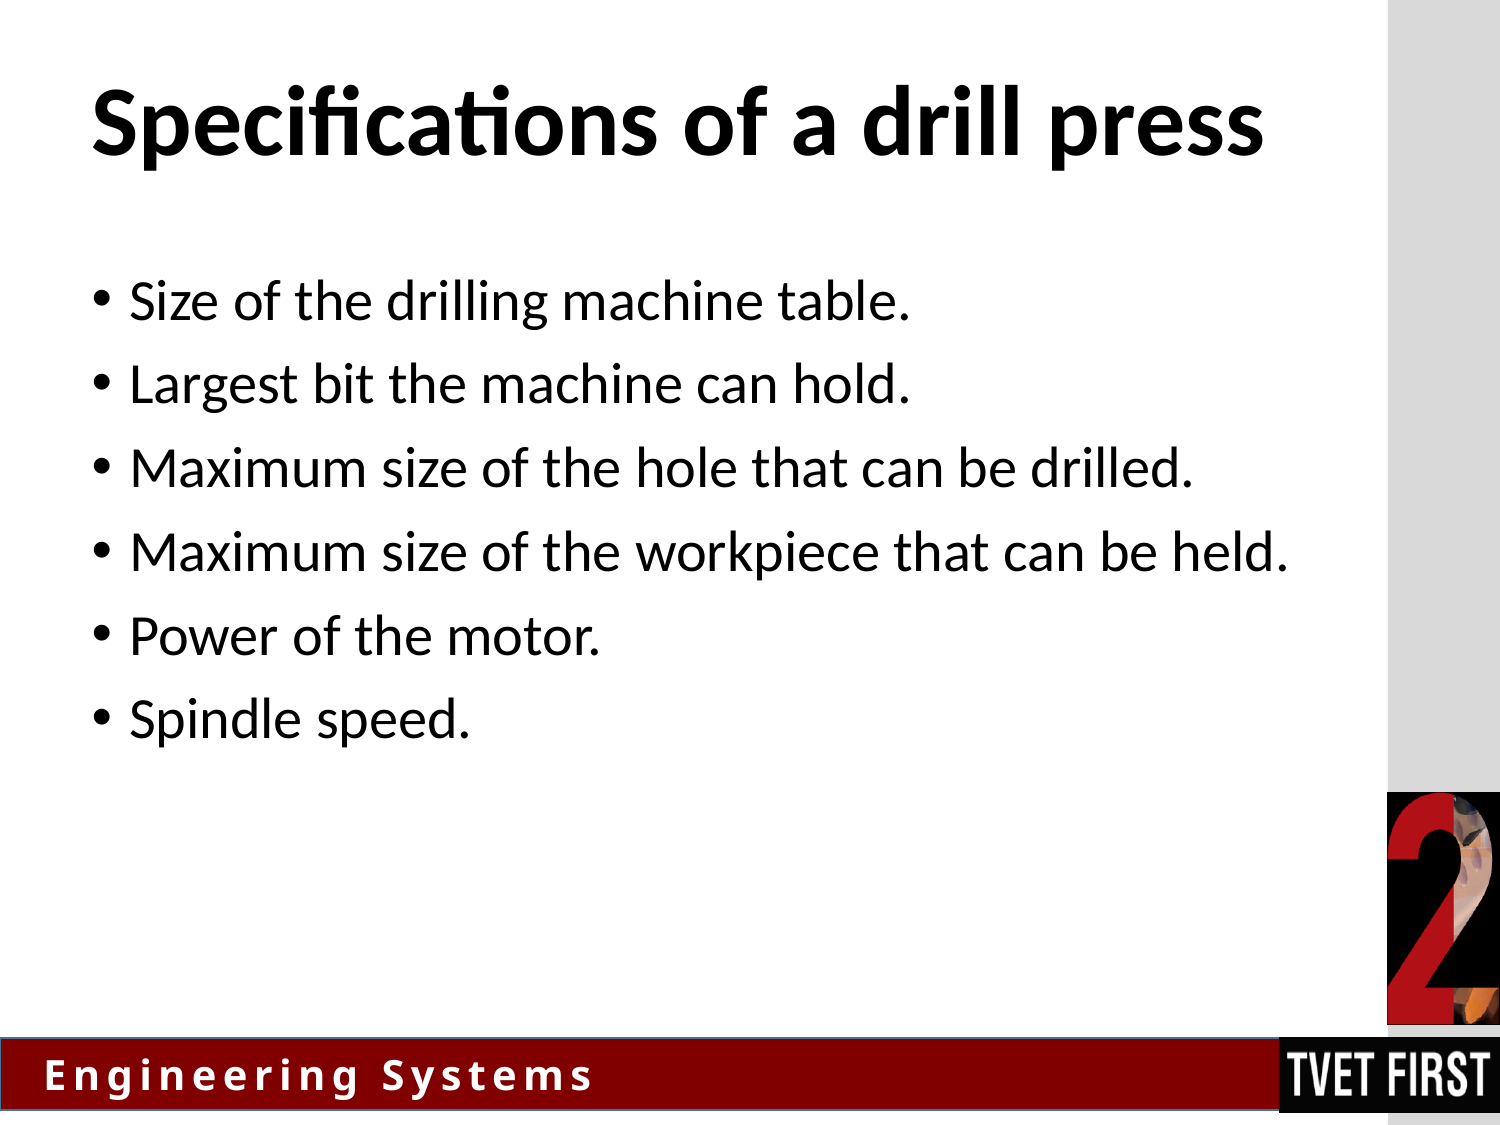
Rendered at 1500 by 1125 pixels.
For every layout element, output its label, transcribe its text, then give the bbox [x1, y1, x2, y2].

list Size of the drilling machine table. Largest bit the machine can hold. Maximum size of the hole that can be drilled. Maximum size of the workpiece that can be held. Power of the motor. Spindle speed. [76, 262, 1344, 976]
title Specifications of a drill press [76, 14, 1344, 232]
picture [1279, 1037, 1500, 1113]
picture [1387, 792, 1500, 1025]
